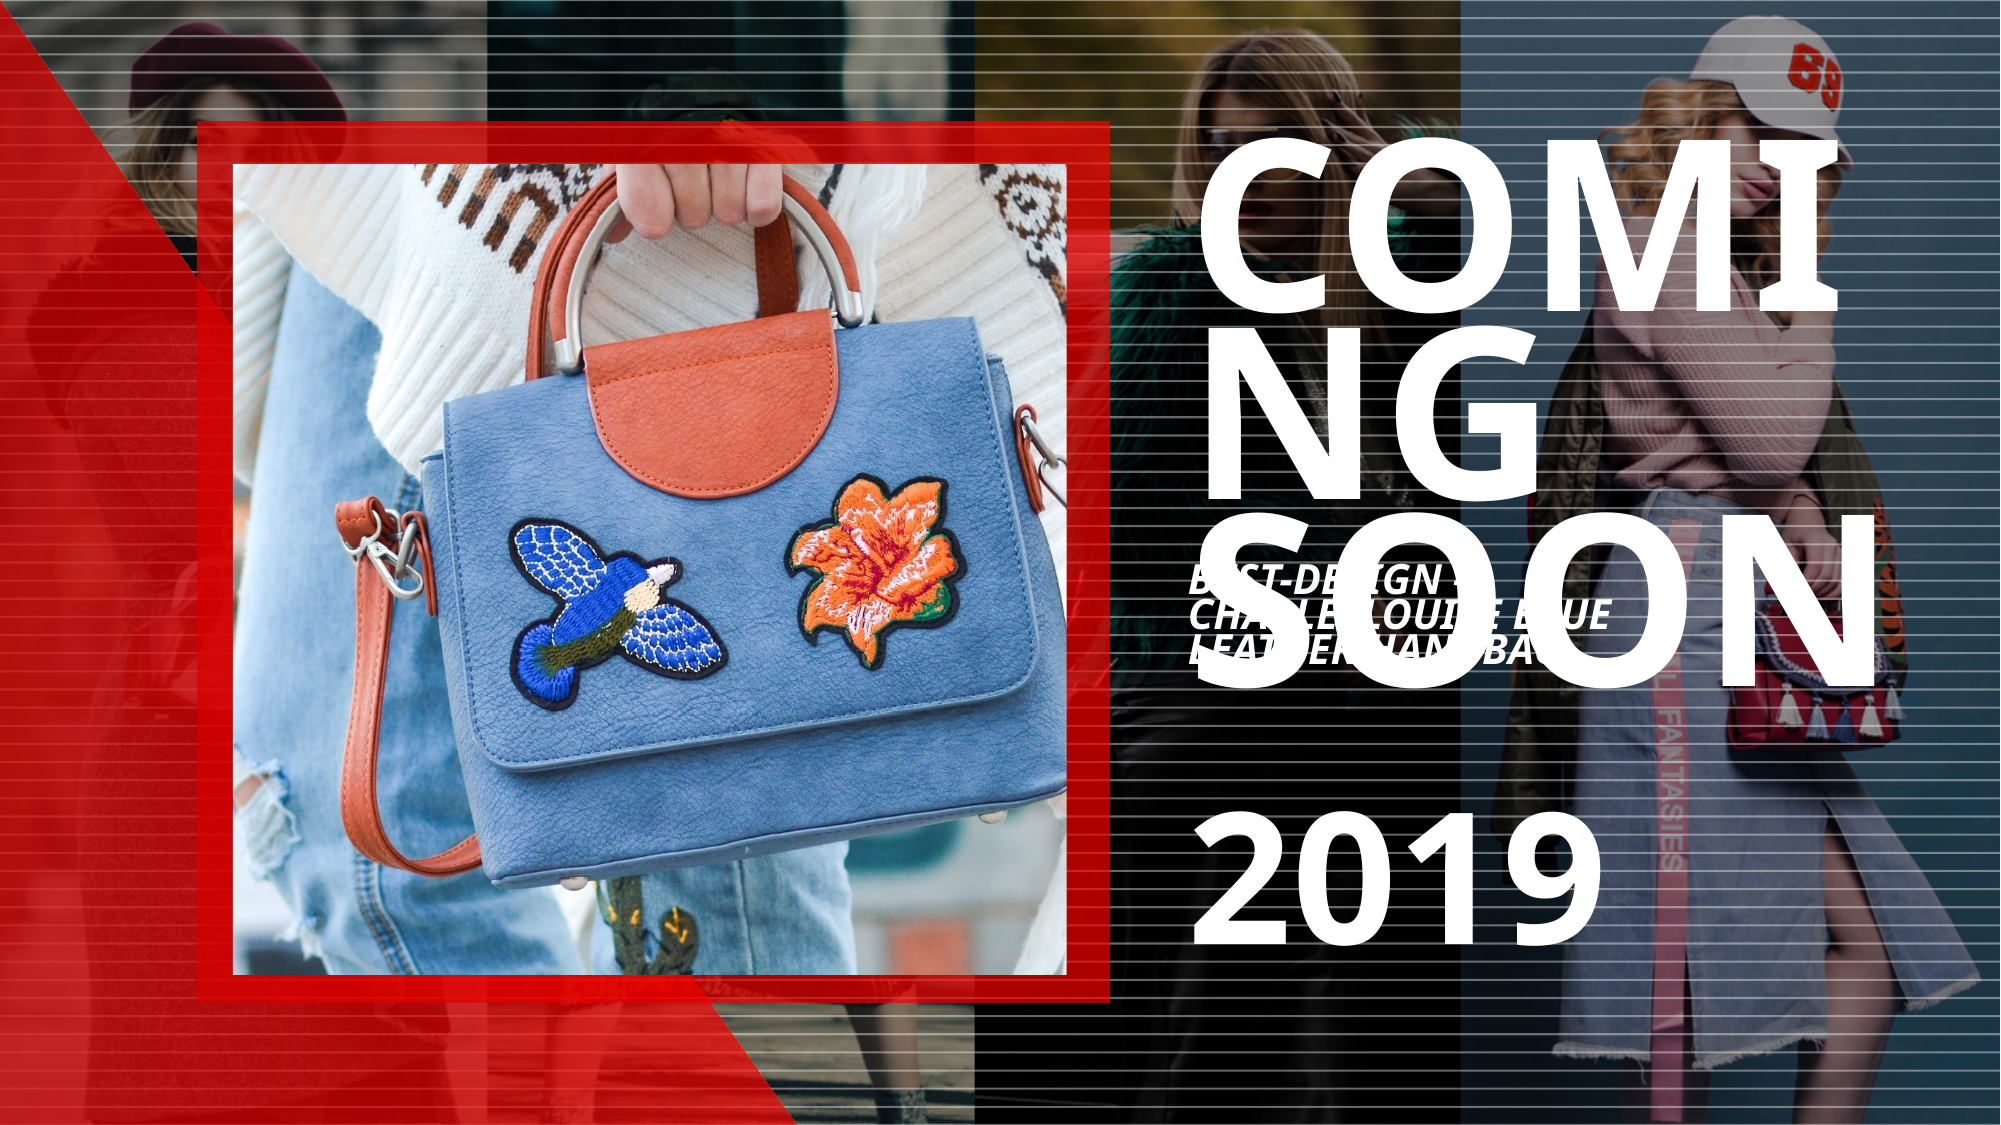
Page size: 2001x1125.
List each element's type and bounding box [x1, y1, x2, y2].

picture [232, 164, 1067, 975]
text_box [0, 0, 2000, 1125]
text_box [1173, 164, 2000, 992]
